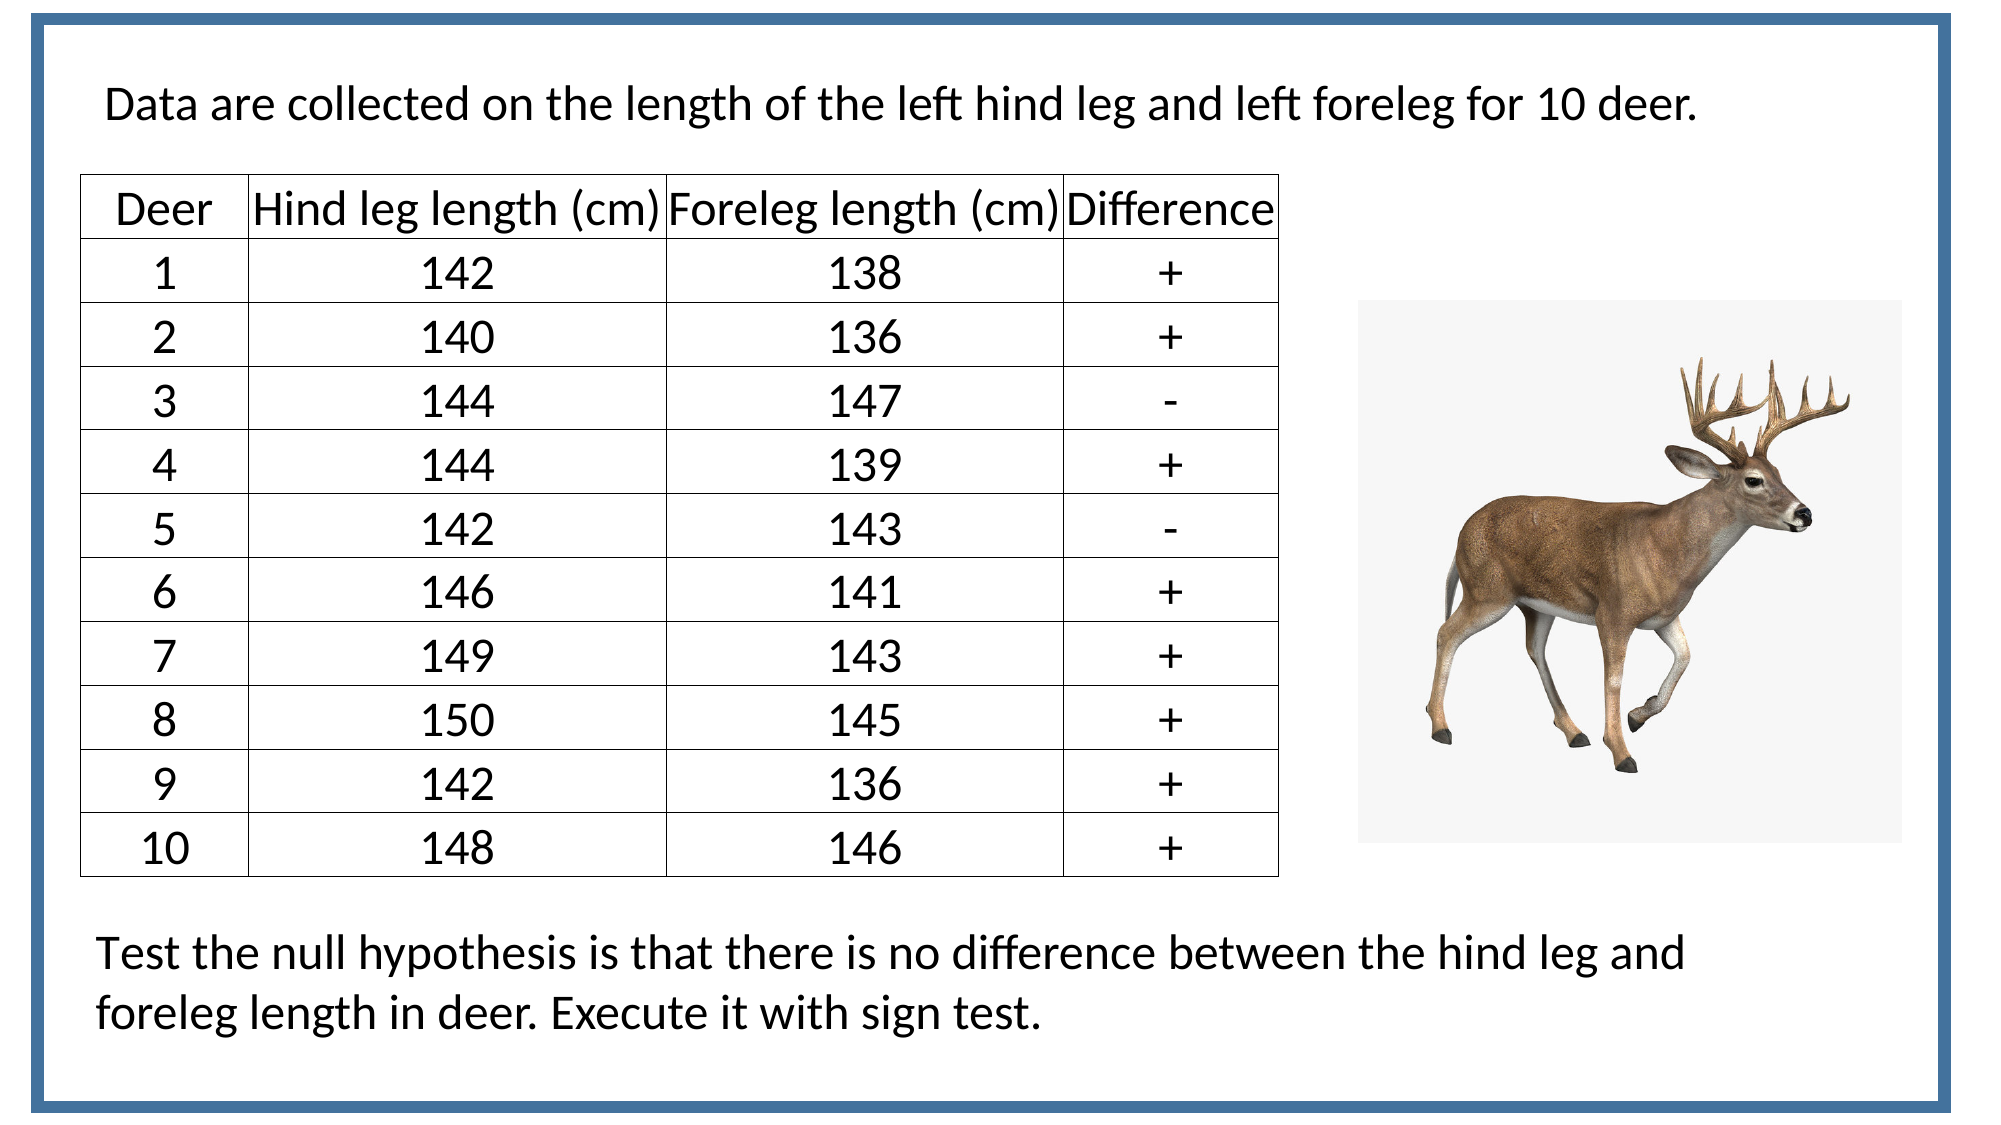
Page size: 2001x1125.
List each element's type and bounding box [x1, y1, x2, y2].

text_box [37, 18, 1946, 1108]
picture [1358, 300, 1902, 843]
